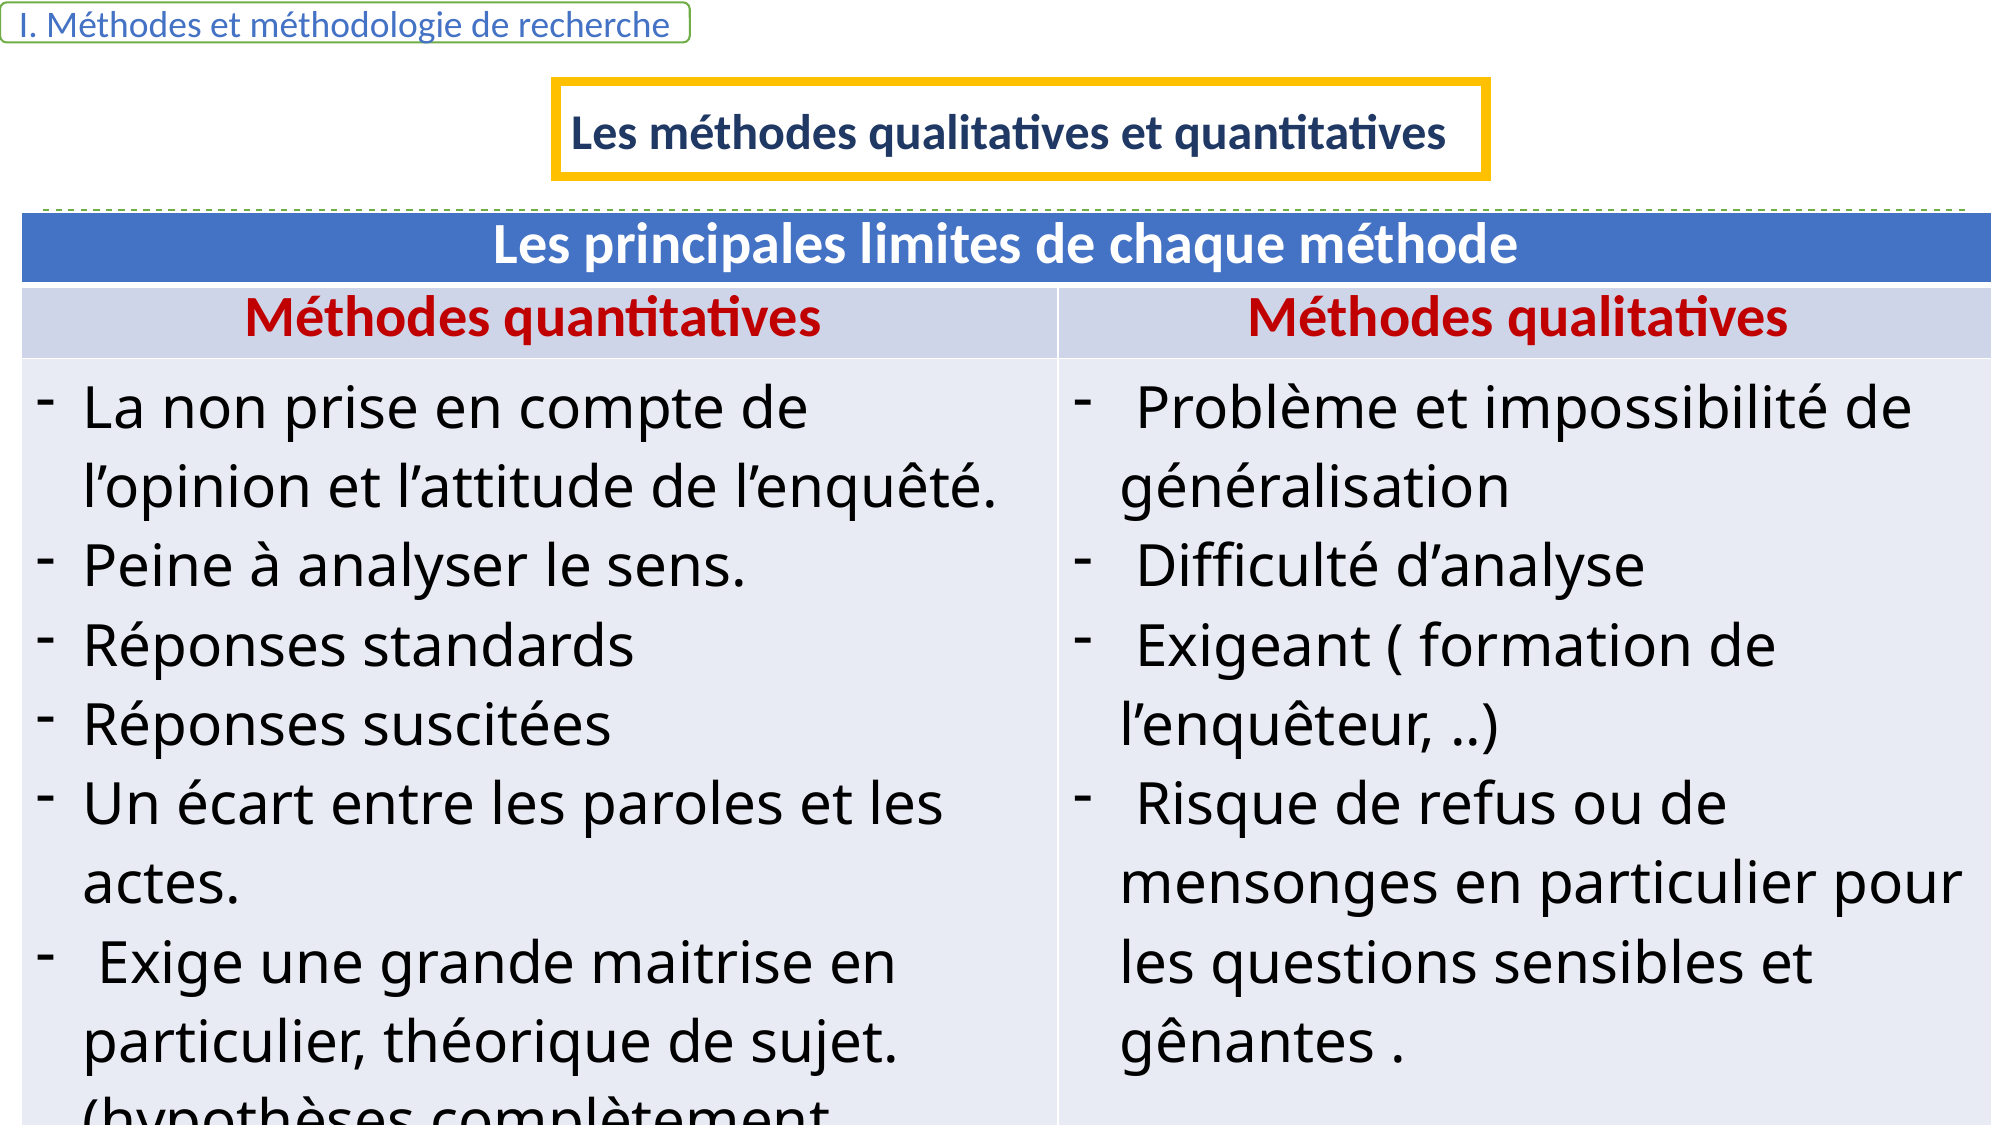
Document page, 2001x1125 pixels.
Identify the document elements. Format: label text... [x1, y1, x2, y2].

text_box I. Méthodes et méthodologie de recherche [0, 1, 691, 44]
table_cell Méthodes qualitatives [1059, 288, 1991, 358]
table_cell Méthodes quantitatives [22, 288, 1057, 358]
table_header Les principales limites de chaque méthode [22, 213, 1991, 282]
table_cell Problème et impossibilité de généralisation Difficulté d’analyse Exigeant ( formation de l’enquêteur, ..) Risque de refus ou de mensonges en particulier pour les questions sensibles et gênantes . [1059, 359, 1991, 1125]
table_cell La non prise en compte de l’opinion et l’attitude de l’enquêté. Peine à analyser le sens. Réponses standards Réponses suscitées Un écart entre les paroles et les actes. Exige une grande maitrise en particulier, théorique de sujet. (hypothèses complètement formulées). [22, 359, 1057, 1125]
text_box Les méthodes qualitatives et quantitatives [555, 81, 1487, 177]
